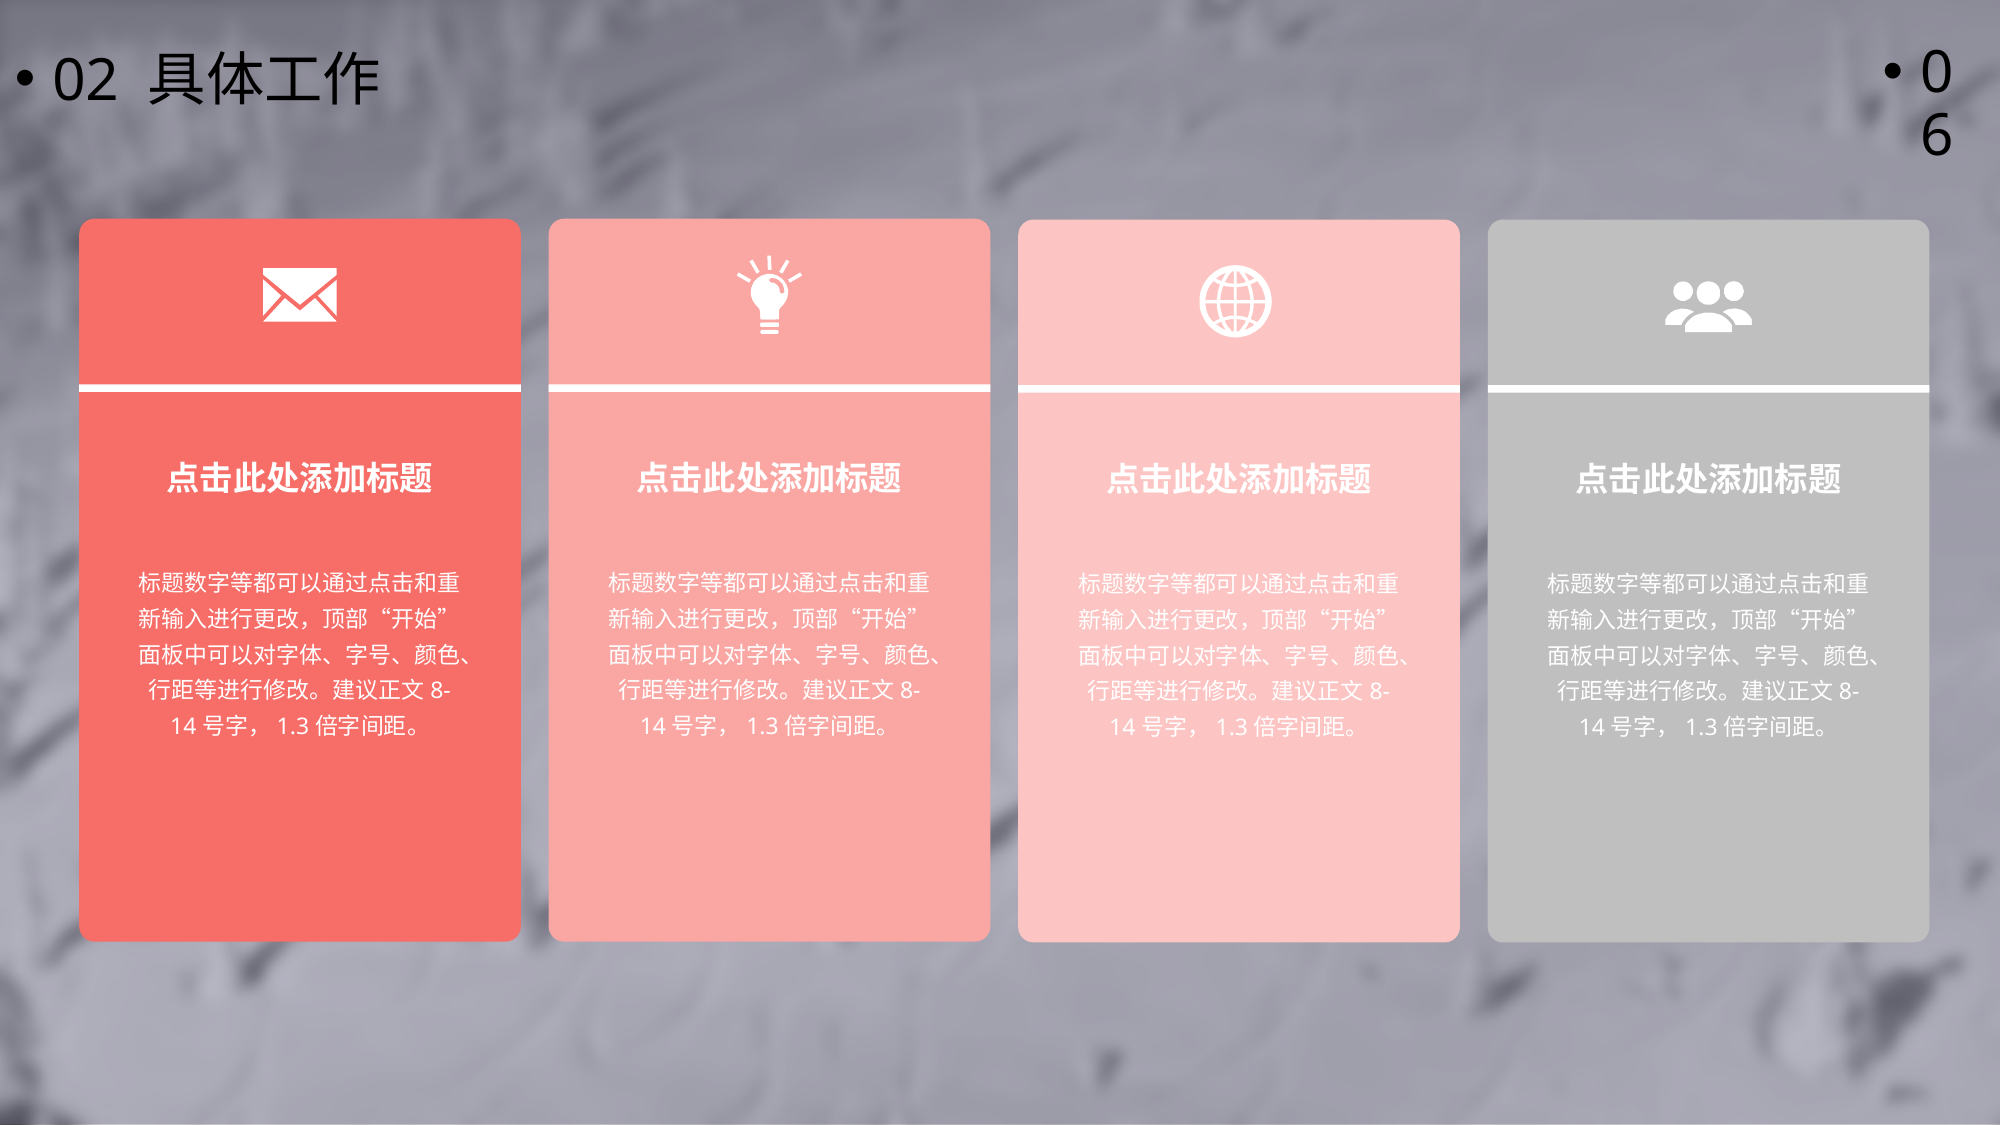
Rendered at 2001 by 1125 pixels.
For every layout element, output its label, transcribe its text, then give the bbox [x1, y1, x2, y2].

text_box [1665, 281, 1752, 332]
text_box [736, 255, 803, 334]
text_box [1018, 219, 1460, 943]
list 06 [1867, 35, 2000, 137]
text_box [1487, 219, 1930, 943]
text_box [548, 218, 991, 942]
list 02 具体工作 [0, 42, 869, 130]
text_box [79, 218, 521, 942]
